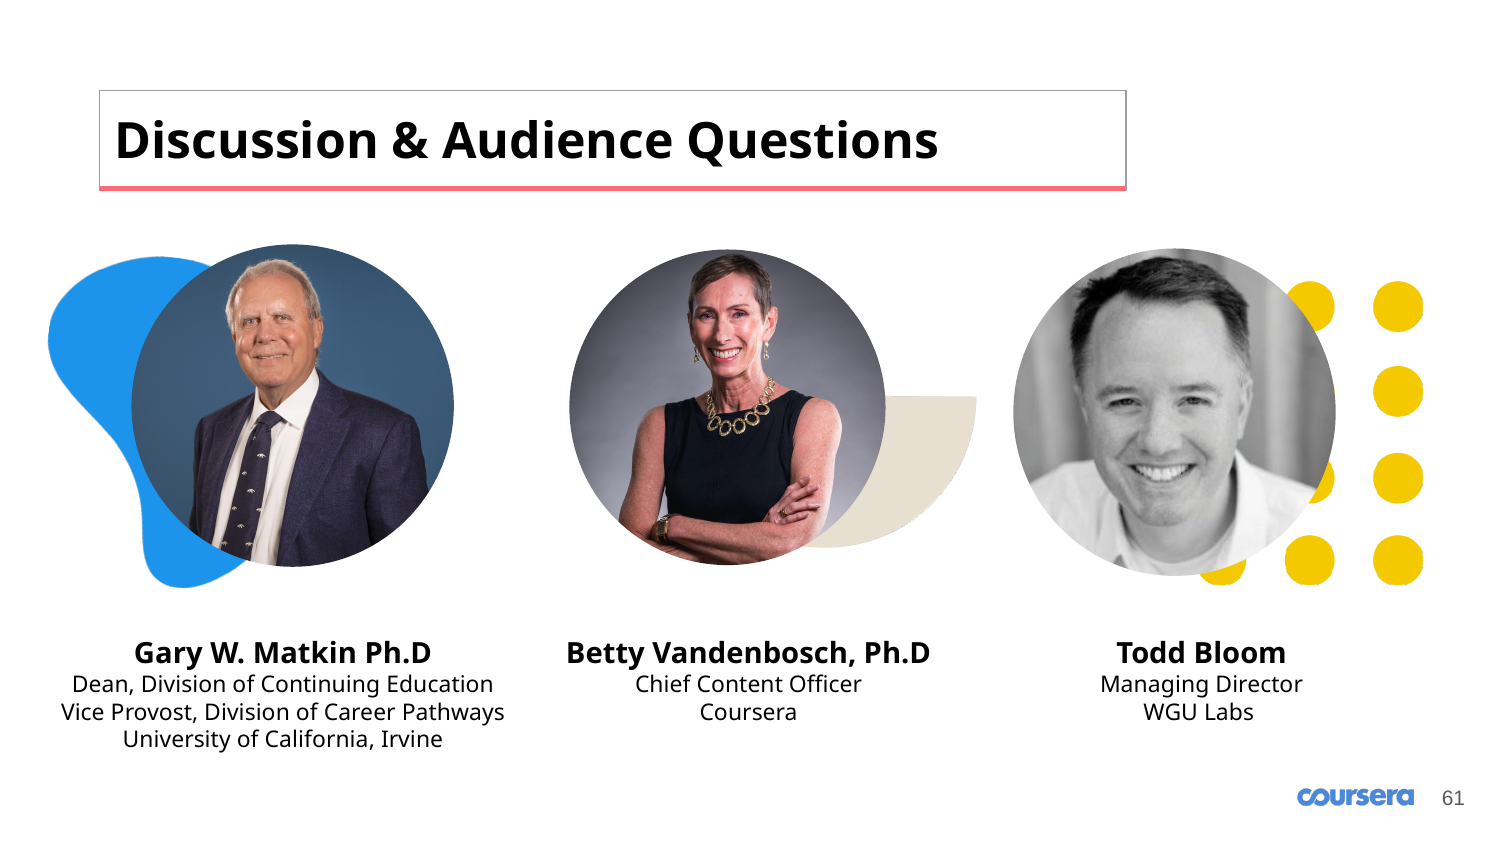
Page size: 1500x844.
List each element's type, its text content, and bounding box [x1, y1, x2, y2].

picture [1296, 787, 1415, 807]
text_box Gary W. Matkin Ph.D Dean, Division of Continuing Education Vice Provost, Division of Career Pathways University of California, Irvine [27, 619, 516, 726]
slide_number 61 [1415, 764, 1480, 830]
picture [1013, 248, 1423, 586]
table_header Discussion & Audience Questions [100, 91, 1125, 186]
text_box Todd Bloom Managing Director WGU Labs [981, 619, 1423, 726]
text_box Betty Vandenbosch, Ph.D Chief Content Officer Coursera [516, 619, 981, 726]
picture [18, 243, 455, 600]
picture [569, 249, 977, 566]
